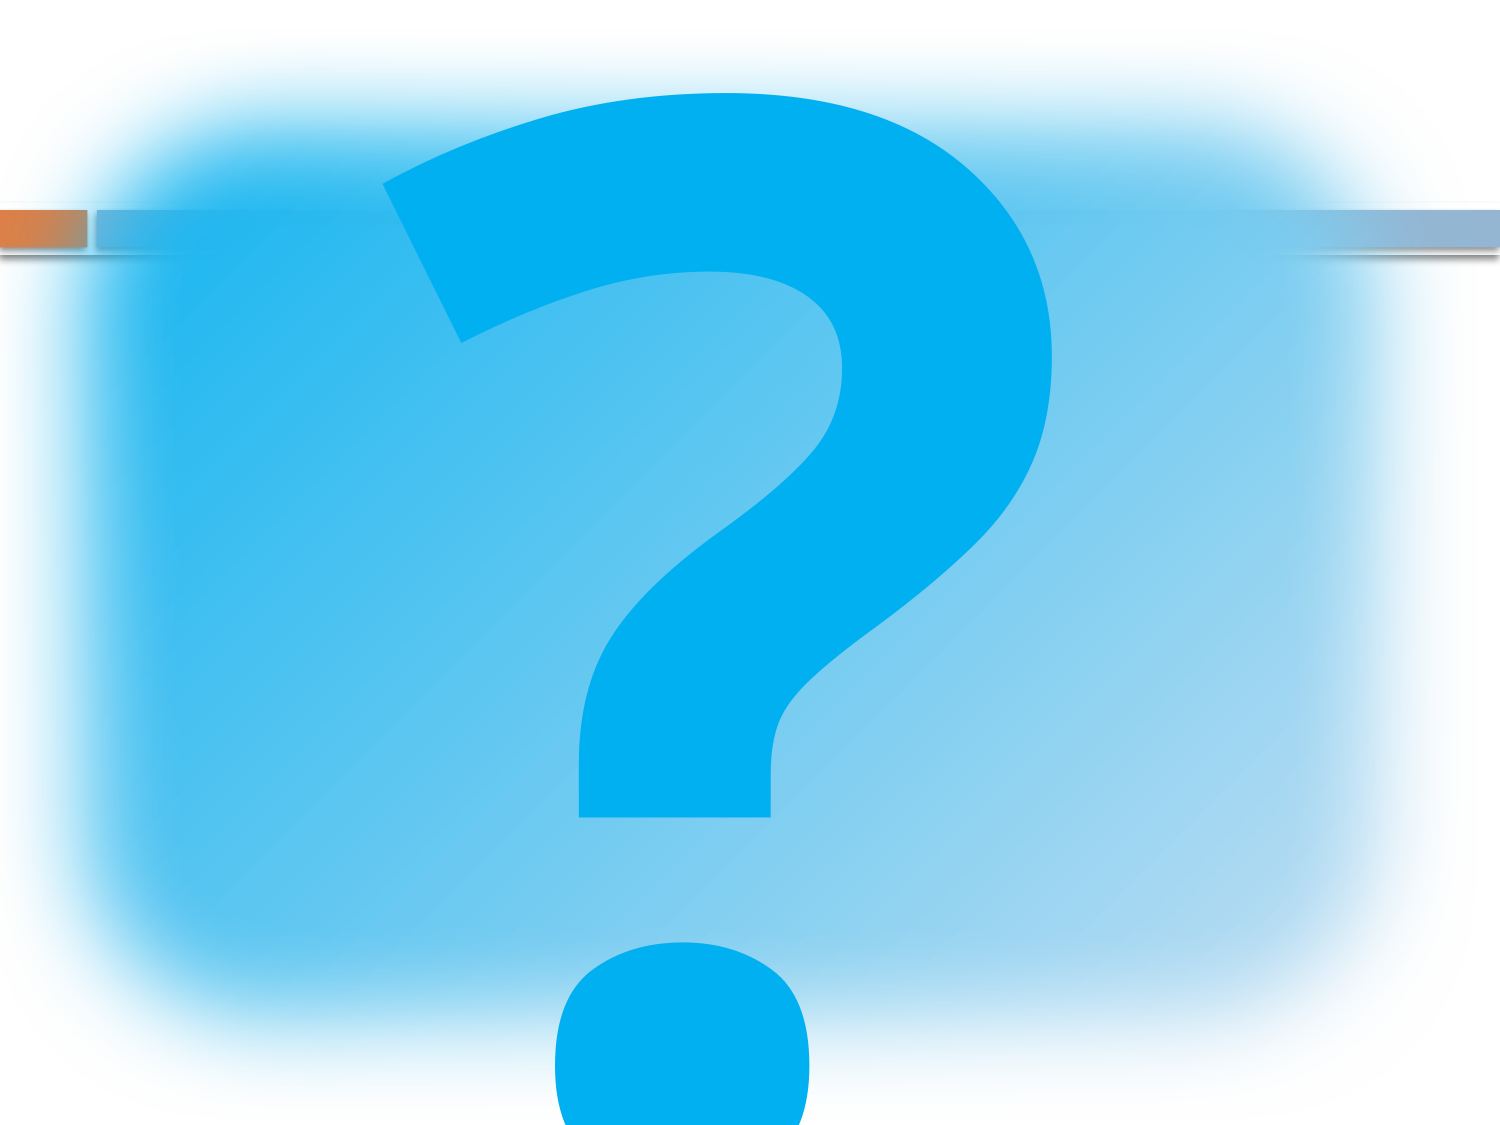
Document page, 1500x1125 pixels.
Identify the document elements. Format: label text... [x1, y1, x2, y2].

text_box ? [163, 205, 1304, 946]
